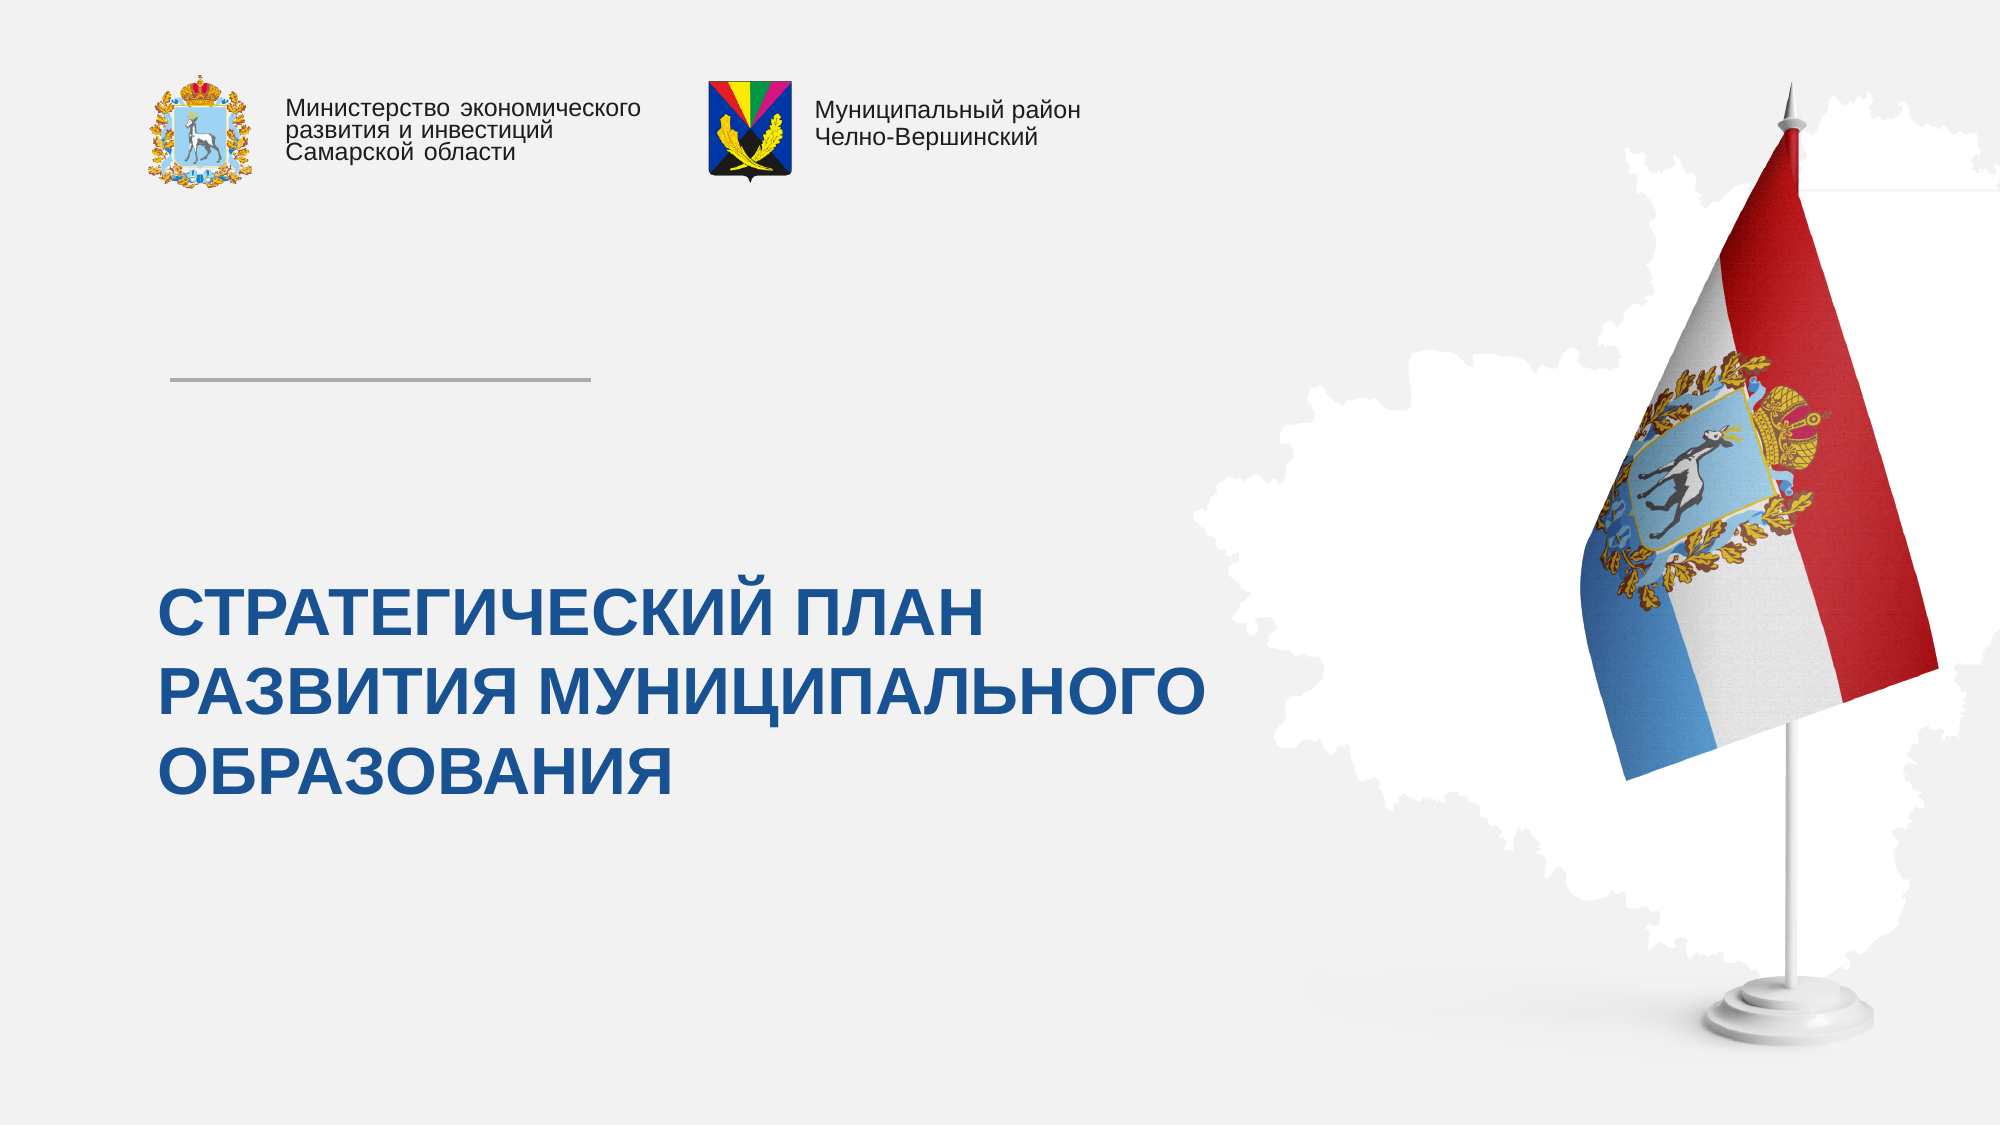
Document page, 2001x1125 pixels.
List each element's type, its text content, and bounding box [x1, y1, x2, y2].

text_box СТРАТЕГИЧЕСКИЙ ПЛАН РАЗВИТИЯ МУНИЦИПАЛЬНОГО ОБРАЗОВАНИЯ [155, 546, 1193, 809]
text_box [148, 75, 252, 189]
picture [695, 81, 805, 183]
text_box Муниципальный район Челно-Вершинский [812, 97, 1188, 151]
text_box Министерство экономического развития и инвестиций Самарской области [283, 94, 688, 166]
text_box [1193, 81, 2000, 1065]
